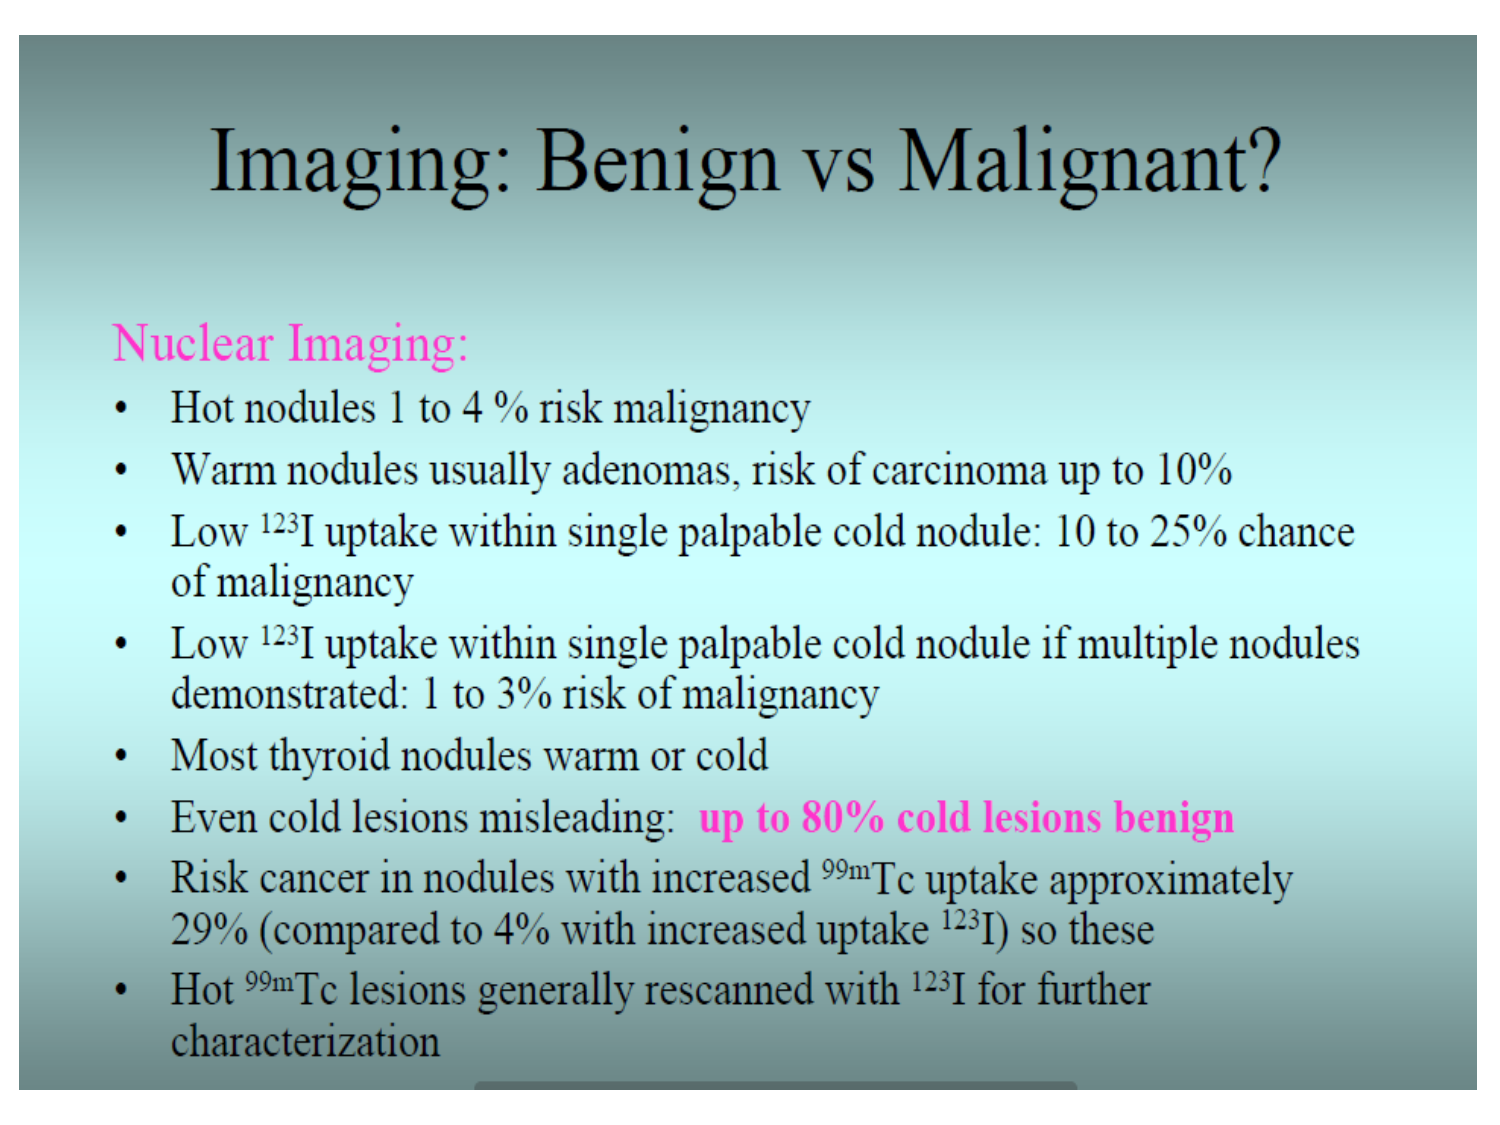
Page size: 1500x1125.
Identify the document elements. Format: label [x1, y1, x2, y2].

list [18, 34, 1477, 1091]
